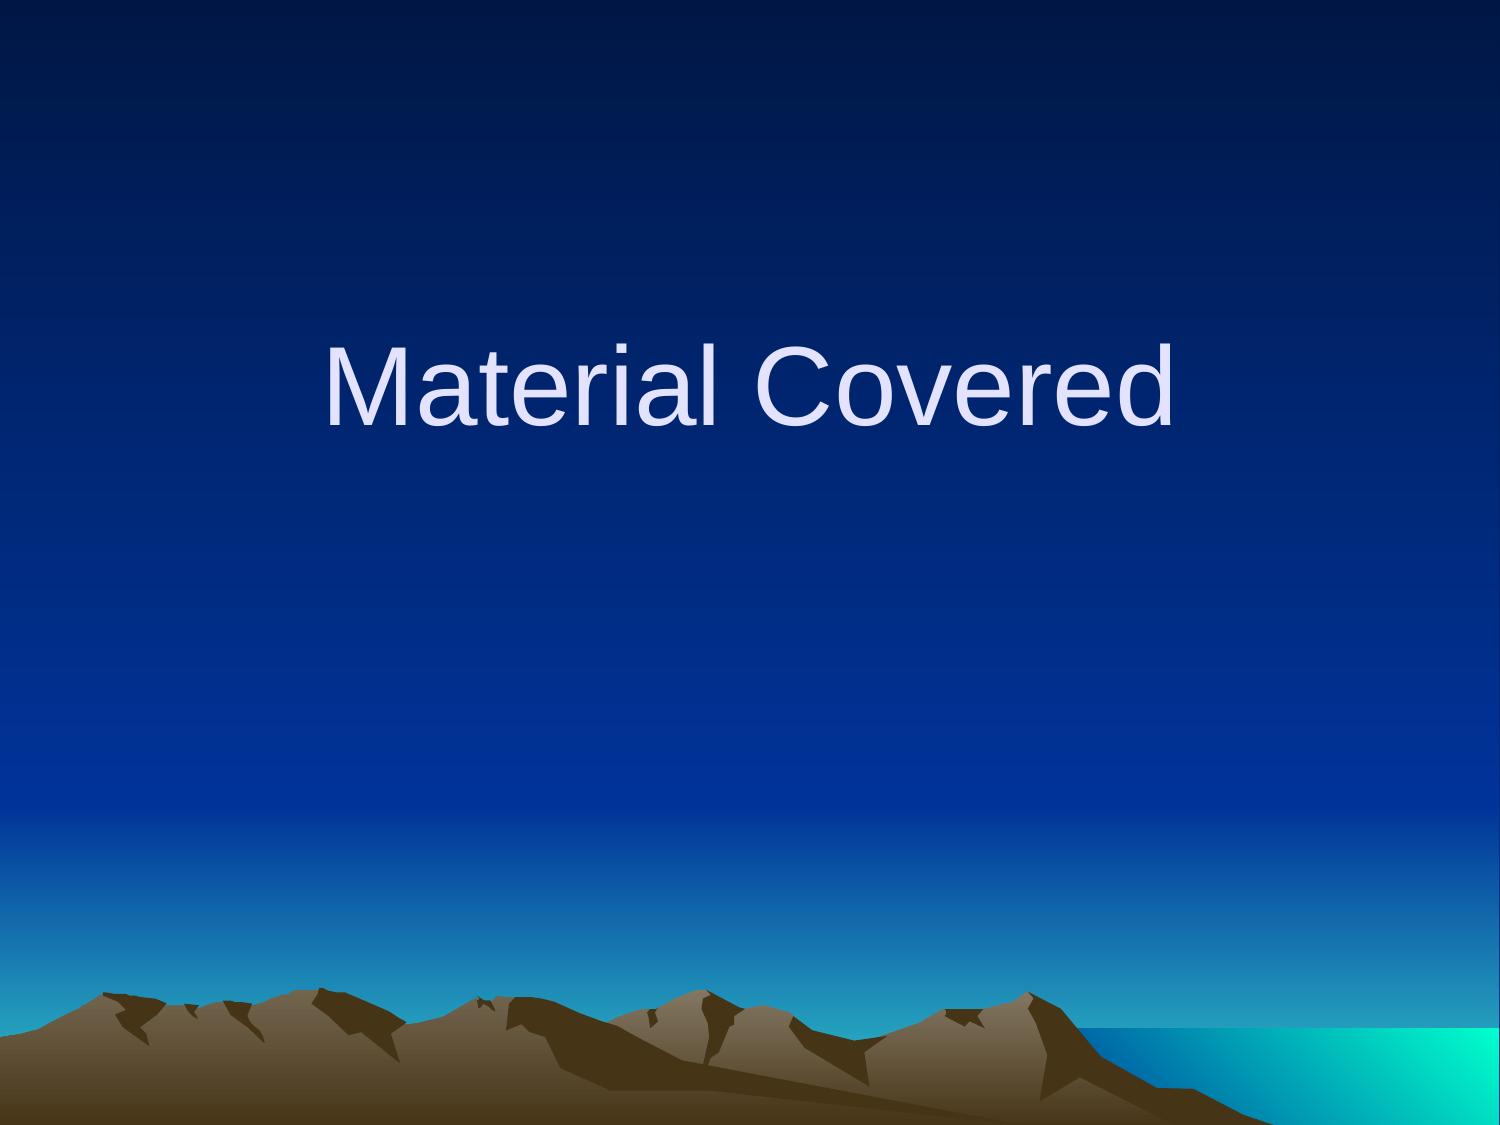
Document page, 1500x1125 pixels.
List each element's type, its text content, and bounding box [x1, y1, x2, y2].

title Material Covered [74, 237, 1426, 523]
